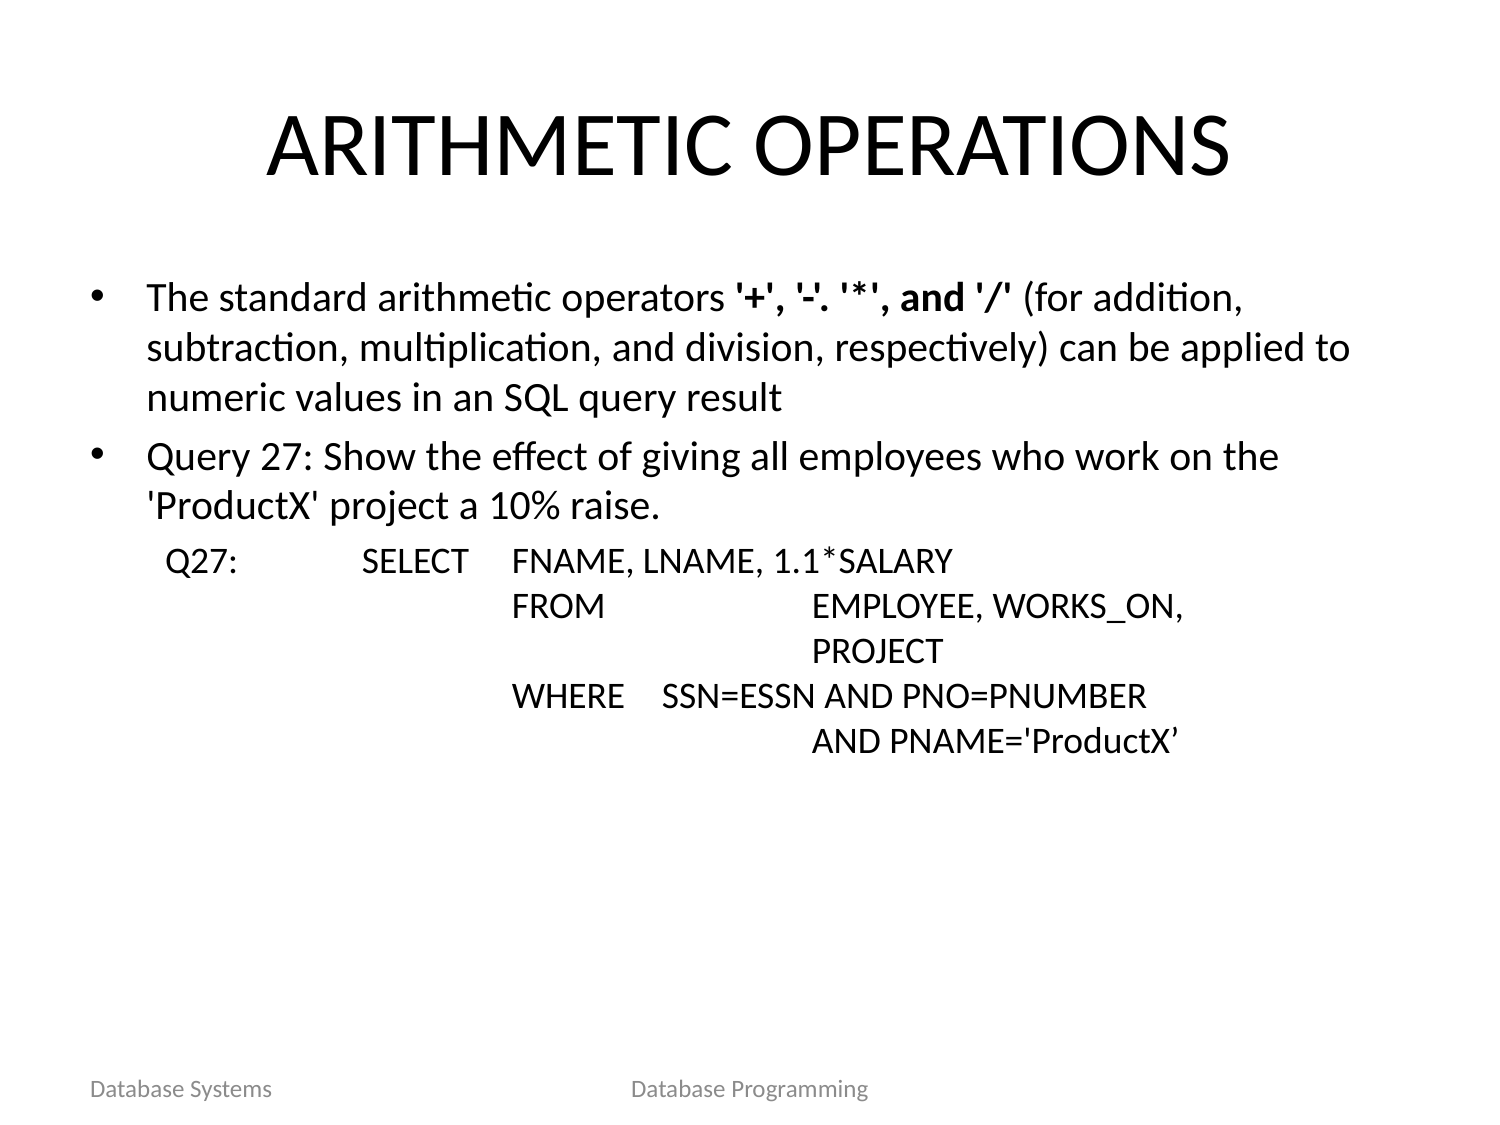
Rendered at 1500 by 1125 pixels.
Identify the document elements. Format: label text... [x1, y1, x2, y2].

slide_number Database Systems [75, 1042, 425, 1103]
footer Database Programming [512, 1042, 988, 1103]
list The standard arithmetic operators '+', '-'. '*', and '/' (for addition, subtraction, multiplication, and division, respectively) can be applied to numeric values in an SQL query result Query 27: Show the effect of giving all employees who work on the 'ProductX' project a 10% raise. Q27: SELECT FNAME, LNAME, 1.1*SALARY FROM EMPLOYEE, WORKS_ON, PROJECT WHERE SSN=ESSN AND PNO=PNUMBER AND PNAME='ProductX’ [75, 262, 1425, 1005]
title ARITHMETIC OPERATIONS [75, 45, 1425, 233]
